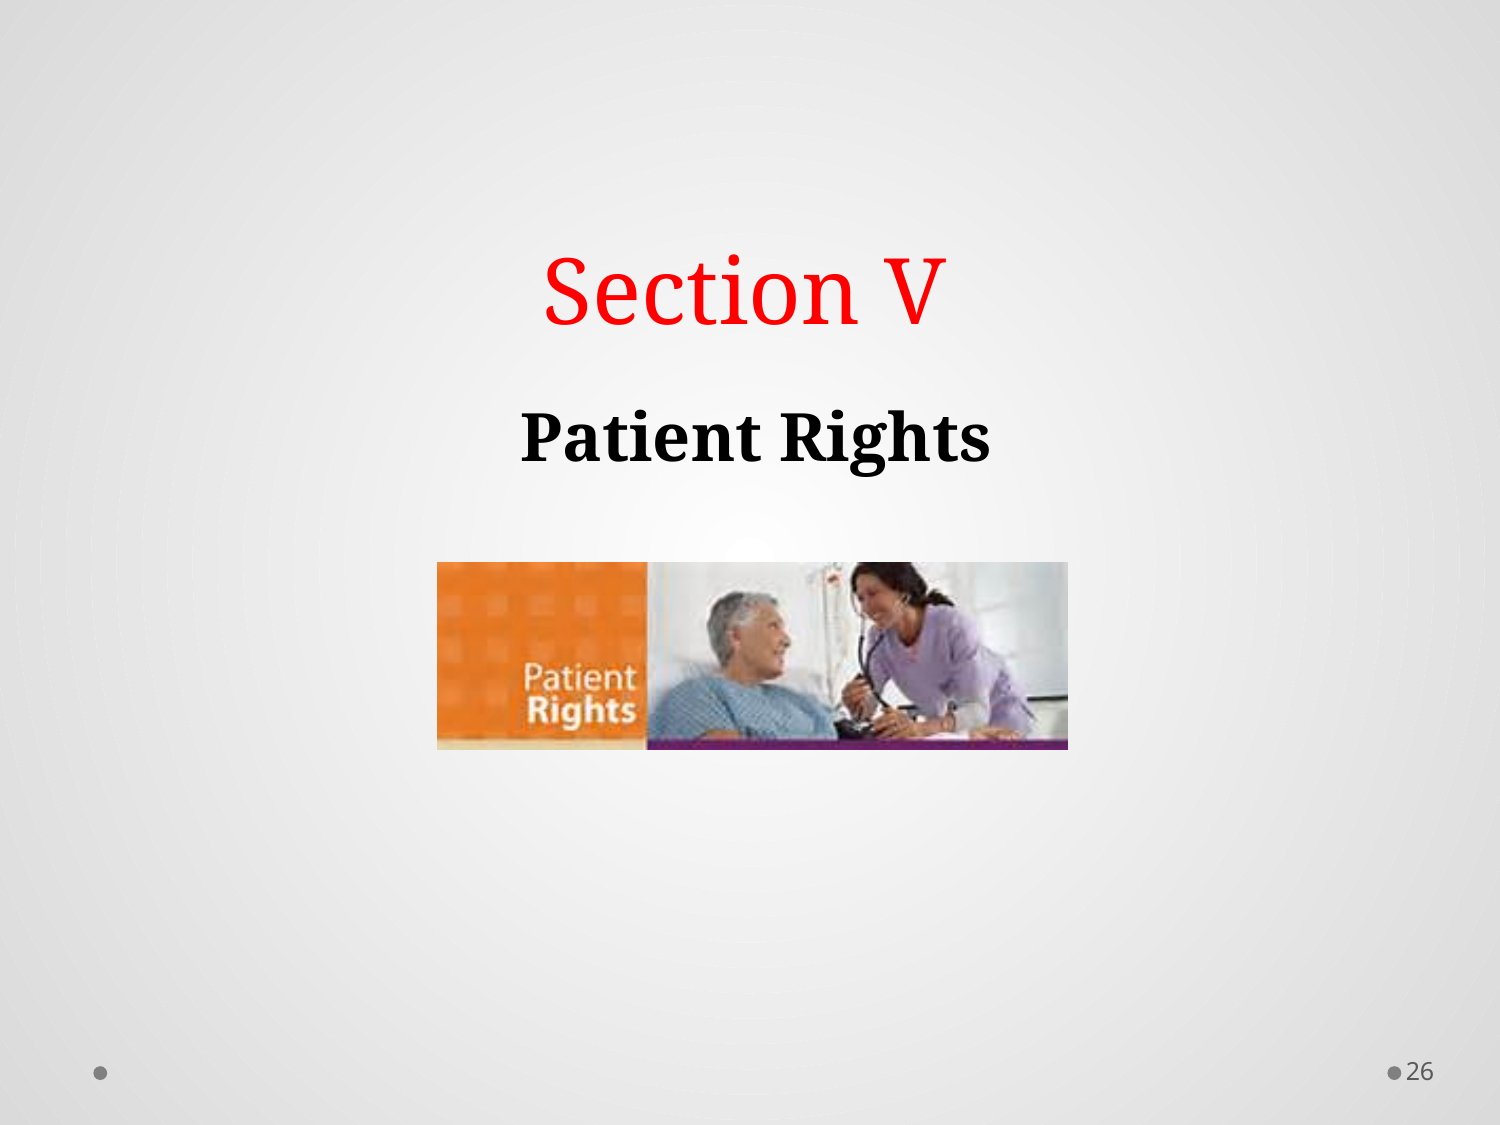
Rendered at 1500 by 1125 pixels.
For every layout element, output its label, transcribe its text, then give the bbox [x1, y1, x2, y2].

subtitle Patient Rights [343, 387, 1169, 500]
title Section V [431, 212, 1082, 351]
slide_number 26 [1401, 1042, 1494, 1103]
picture [437, 562, 1068, 751]
